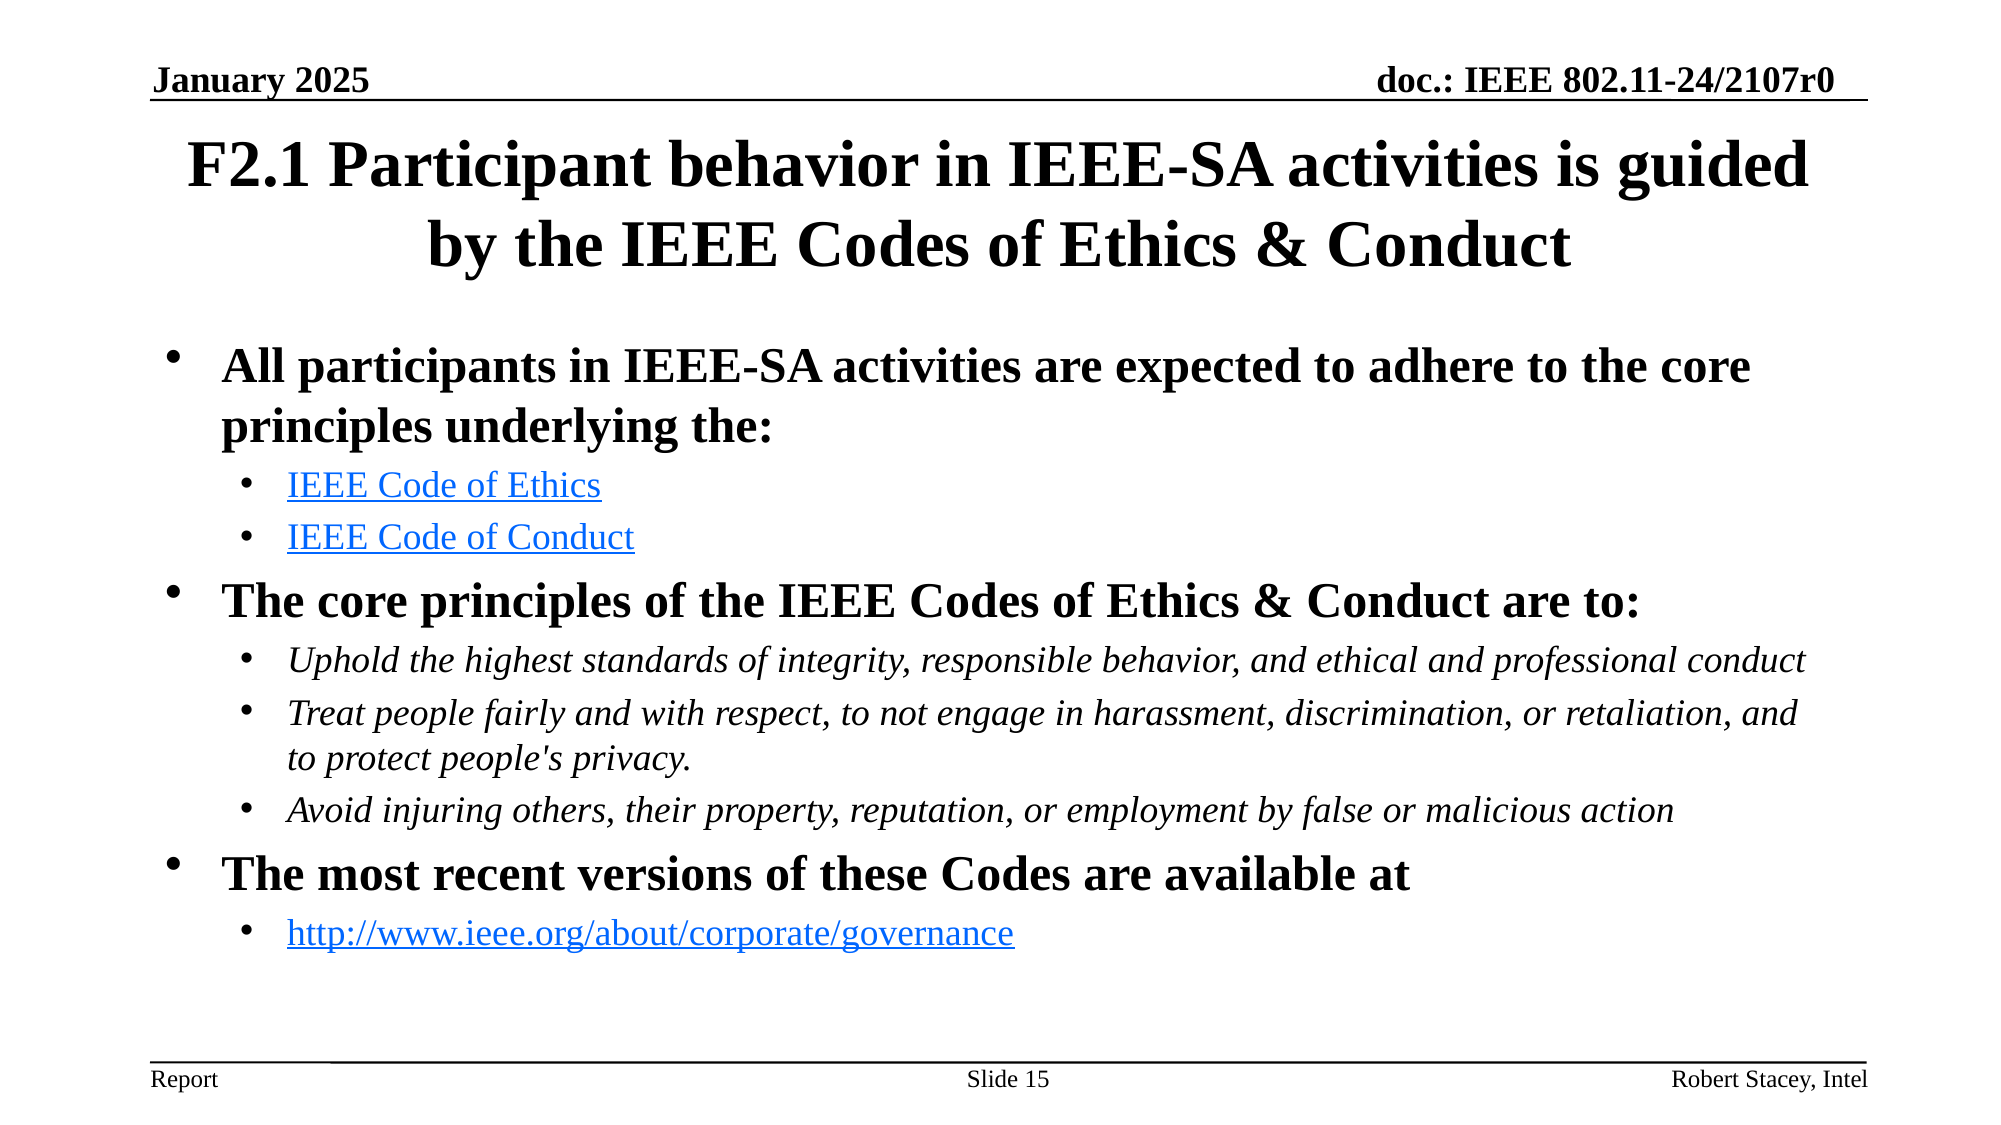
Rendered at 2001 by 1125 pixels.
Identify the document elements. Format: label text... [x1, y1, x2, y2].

slide_number Slide 15 [964, 1061, 1053, 1093]
list All participants in IEEE-SA activities are expected to adhere to the core principles underlying the: IEEE Code of Ethics IEEE Code of Conduct The core principles of the IEEE Codes of Ethics & Conduct are to: Uphold the highest standards of integrity, responsible behavior, and ethical and professional conduct Treat people fairly and with respect, to not engage in harassment, discrimination, or retaliation, and to protect people's privacy. Avoid injuring others, their property, reputation, or employment by false or malicious action The most recent versions of these Codes are available at http://www.ieee.org/about/corporate/governance [150, 324, 1850, 1000]
title F2.1 Participant behavior in IEEE-SA activities is guided by the IEEE Codes of Ethics & Conduct [150, 112, 1850, 288]
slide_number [152, 54, 373, 101]
footer Robert Stacey, Intel [1513, 1061, 1869, 1093]
